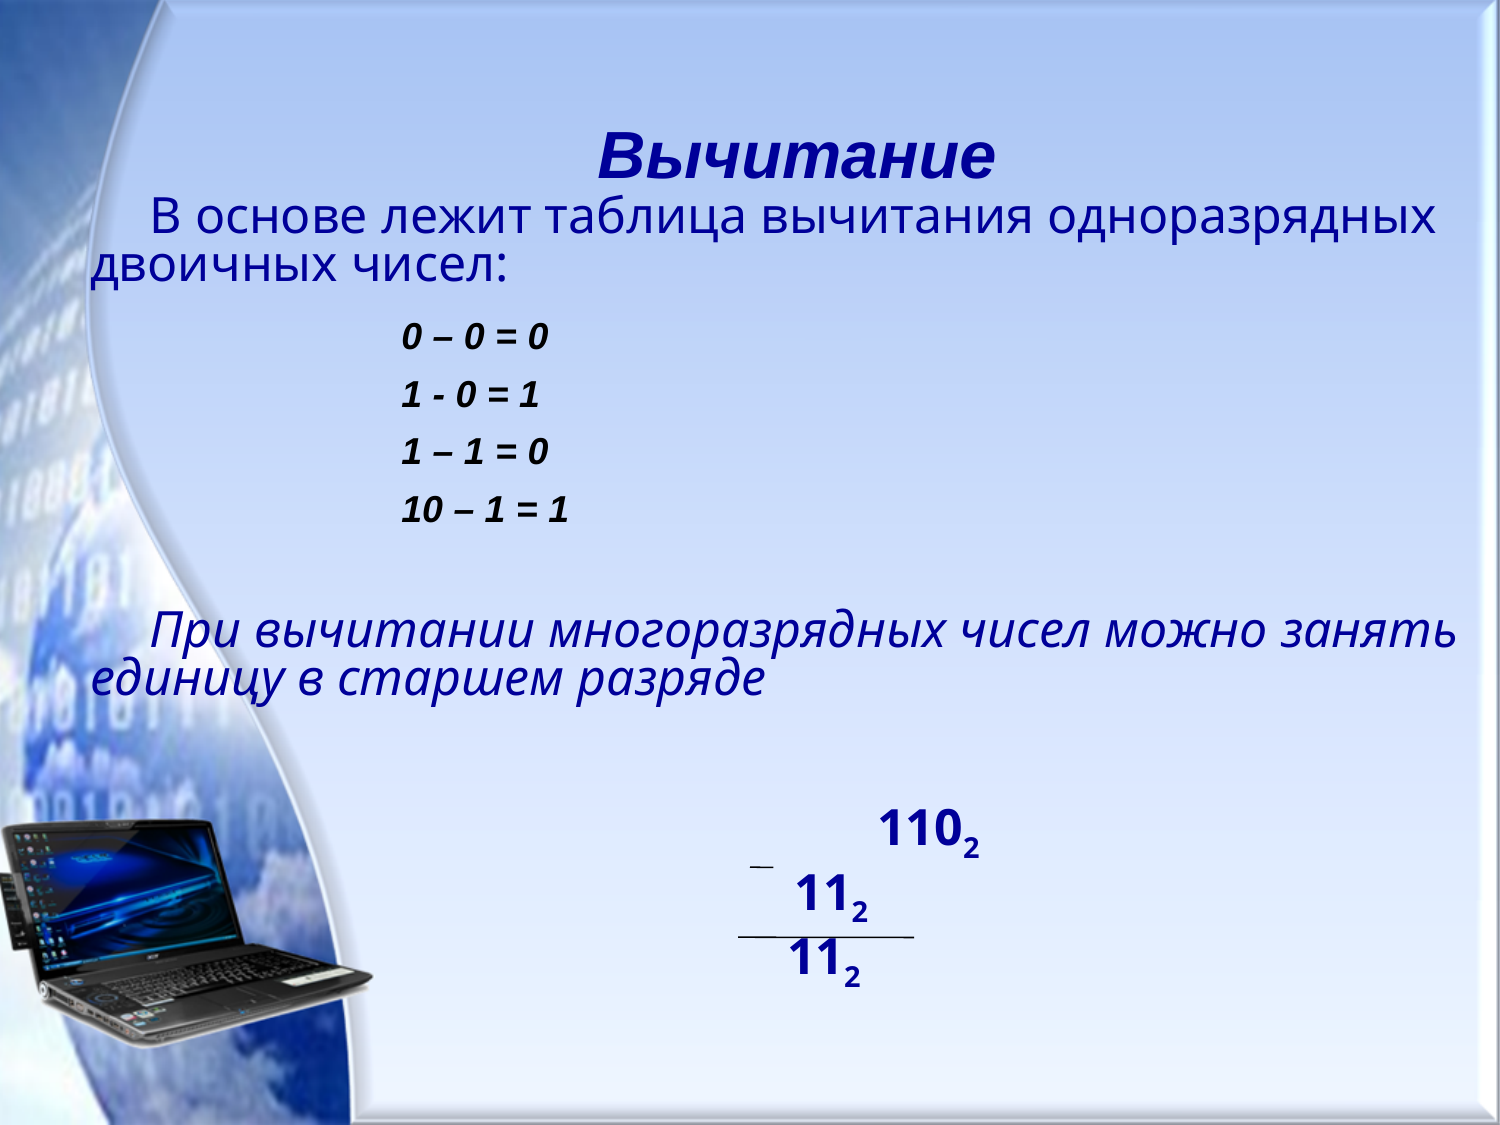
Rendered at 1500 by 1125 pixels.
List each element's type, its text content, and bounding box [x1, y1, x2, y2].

picture [0, 0, 1500, 1125]
title Вычитание [128, 58, 1465, 187]
text_box В основе лежит таблица вычитания одноразрядных двоичных чисел: При вычитании многоразрядных чисел можно занять единицу в старшем разряде 1102 112 112 [74, 187, 1500, 1075]
text_box 0 – 0 = 0 1 - 0 = 1 1 – 1 = 0 10 – 1 = 1 [386, 304, 825, 537]
